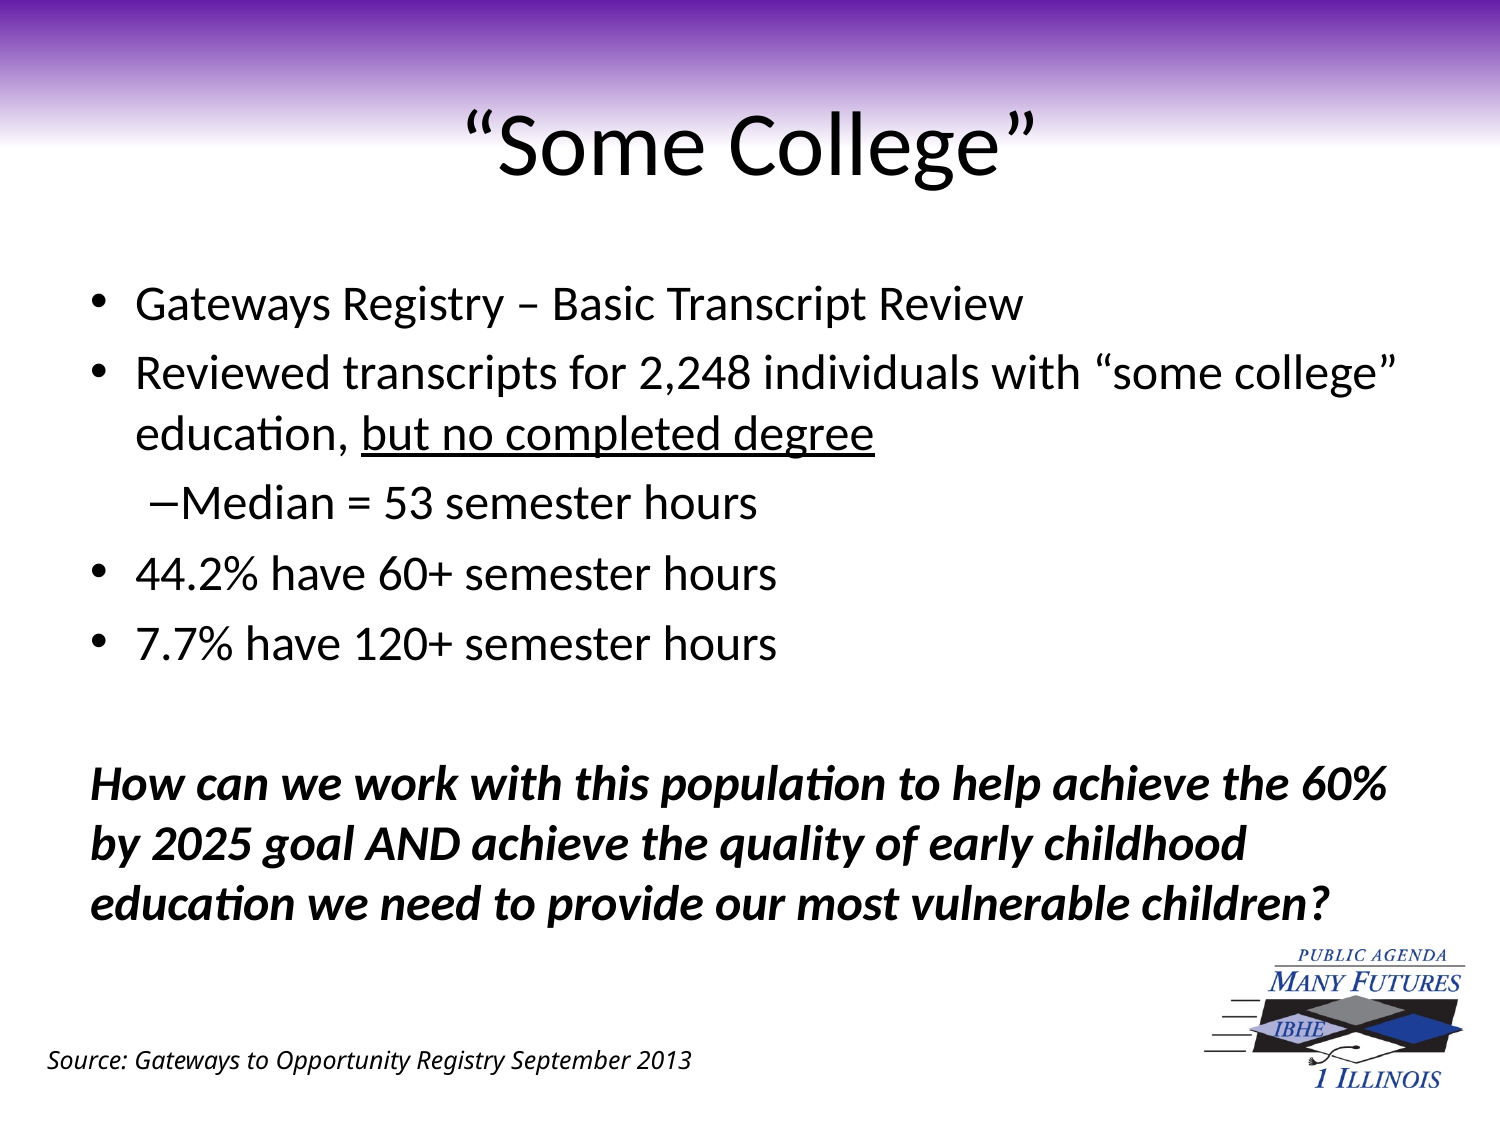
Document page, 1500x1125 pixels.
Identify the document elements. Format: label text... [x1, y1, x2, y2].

text_box Source: Gateways to Opportunity Registry September 2013 [32, 1037, 709, 1083]
picture [1200, 949, 1468, 1088]
title “Some College” [75, 45, 1425, 233]
list Gateways Registry – Basic Transcript Review Reviewed transcripts for 2,248 individuals with “some college” education, but no completed degree Median = 53 semester hours 44.2% have 60+ semester hours 7.7% have 120+ semester hours How can we work with this population to help achieve the 60% by 2025 goal AND achieve the quality of early childhood education we need to provide our most vulnerable children? [75, 262, 1425, 1005]
